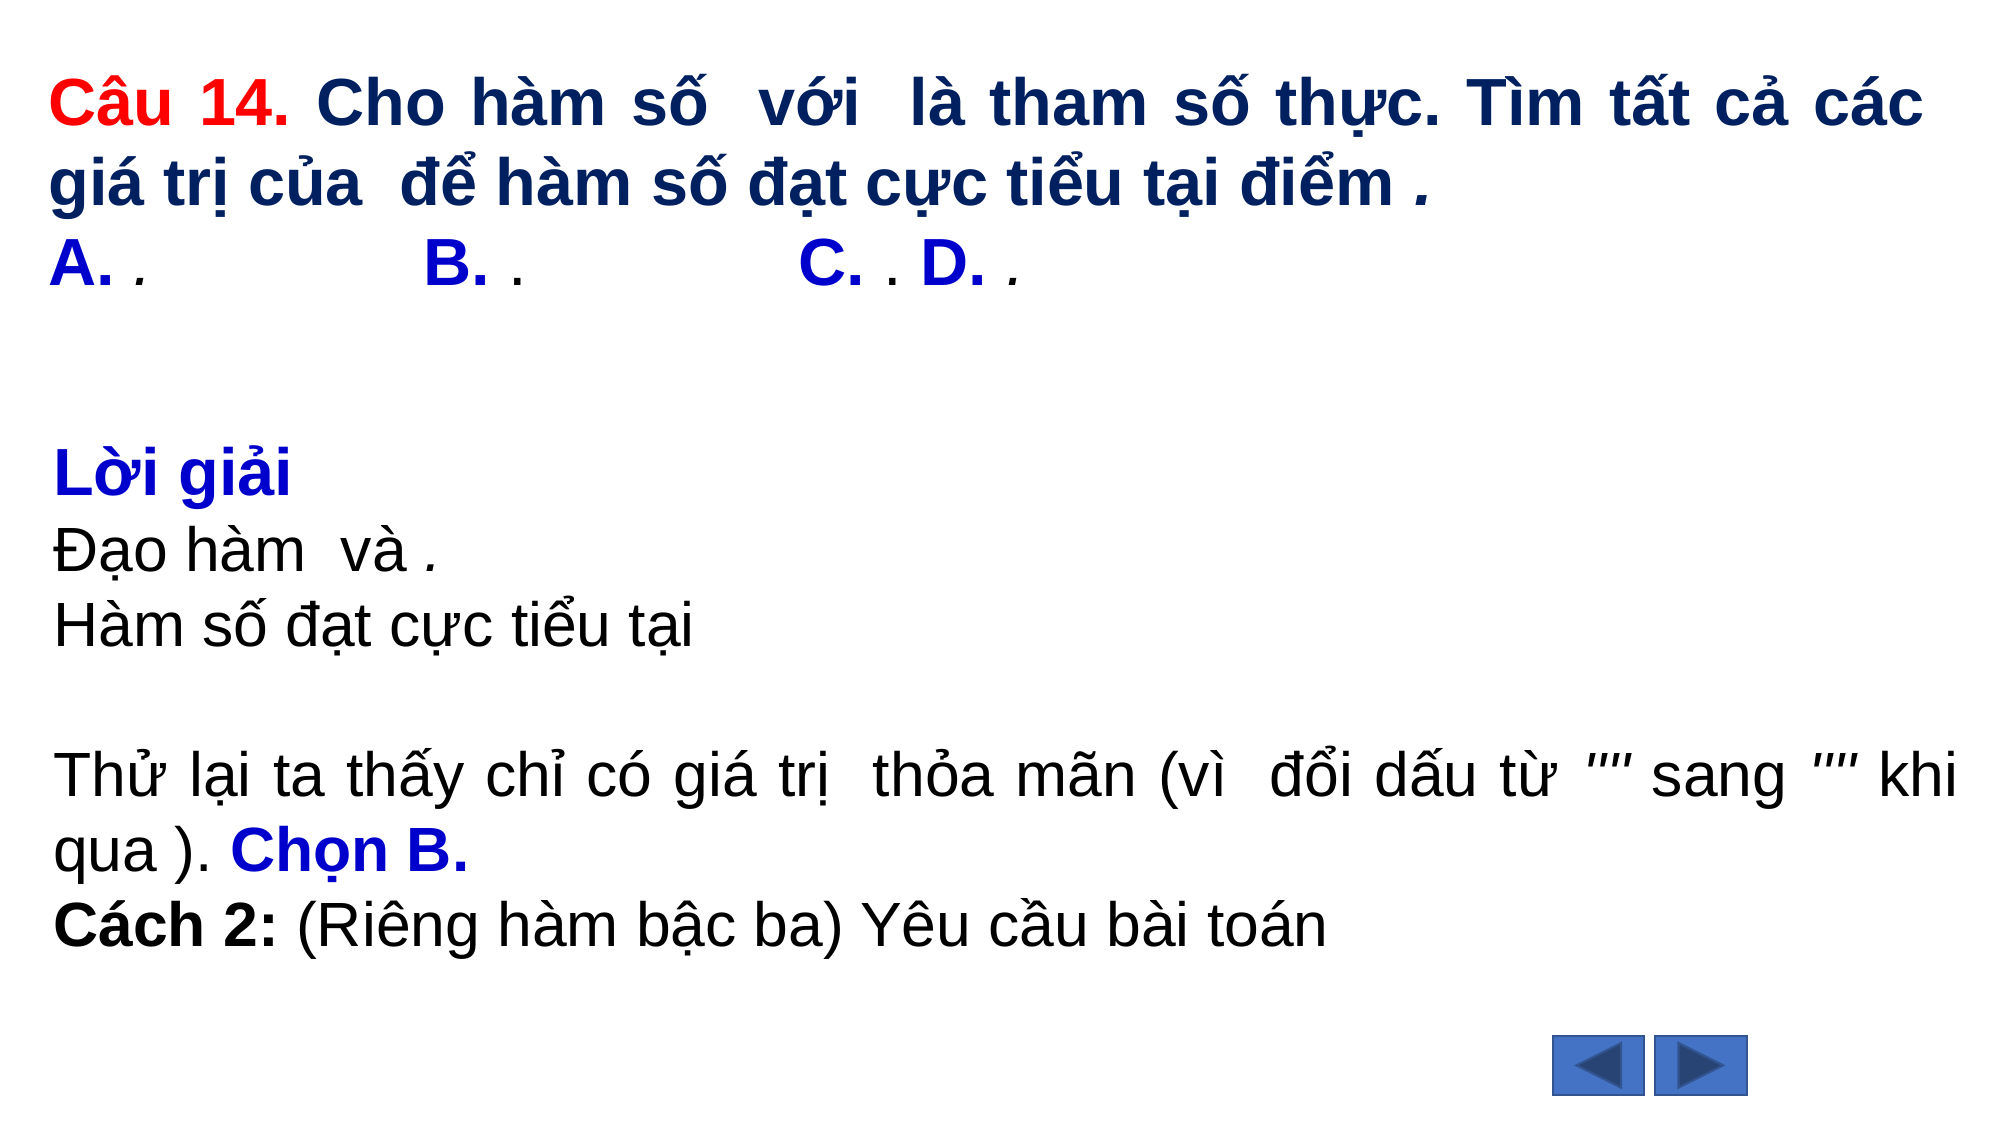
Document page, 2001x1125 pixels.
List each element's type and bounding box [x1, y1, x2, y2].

text_box [1552, 1035, 1645, 1096]
text_box [1654, 1035, 1748, 1096]
